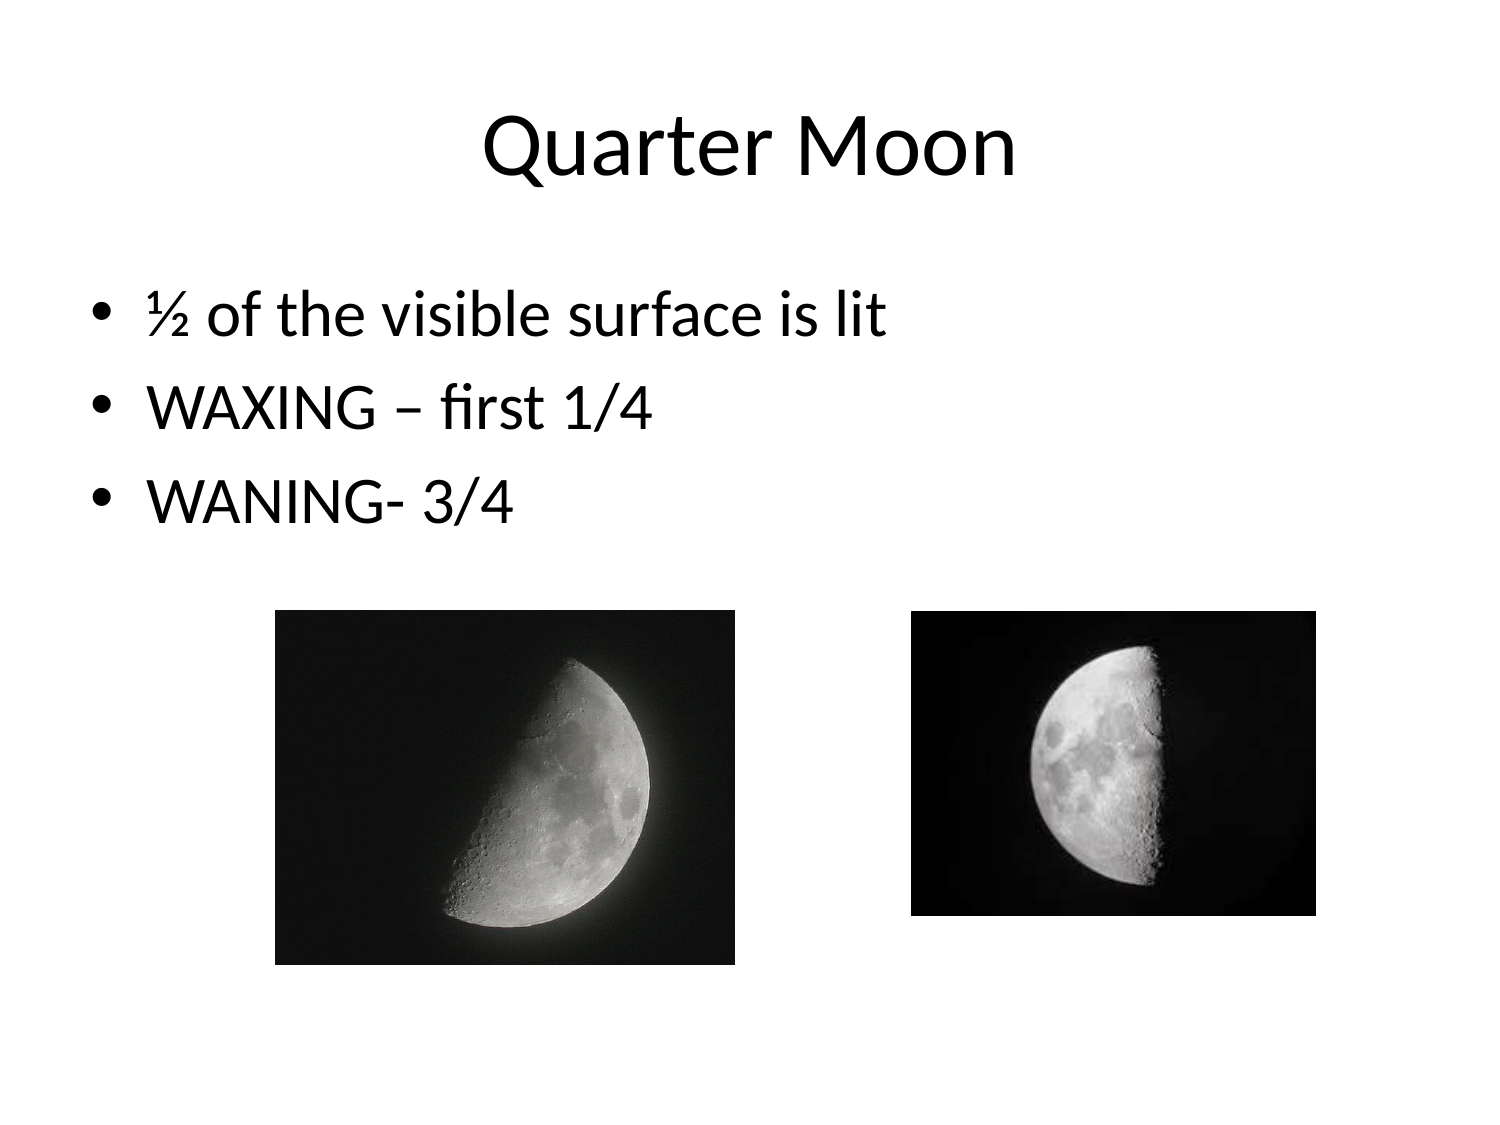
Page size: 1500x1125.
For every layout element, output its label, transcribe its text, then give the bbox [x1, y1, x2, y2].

picture [910, 611, 1317, 916]
list ½ of the visible surface is lit WAXING – first 1/4 WANING- 3/4 [75, 262, 1425, 1005]
picture [274, 610, 735, 966]
title Quarter Moon [75, 45, 1425, 233]
